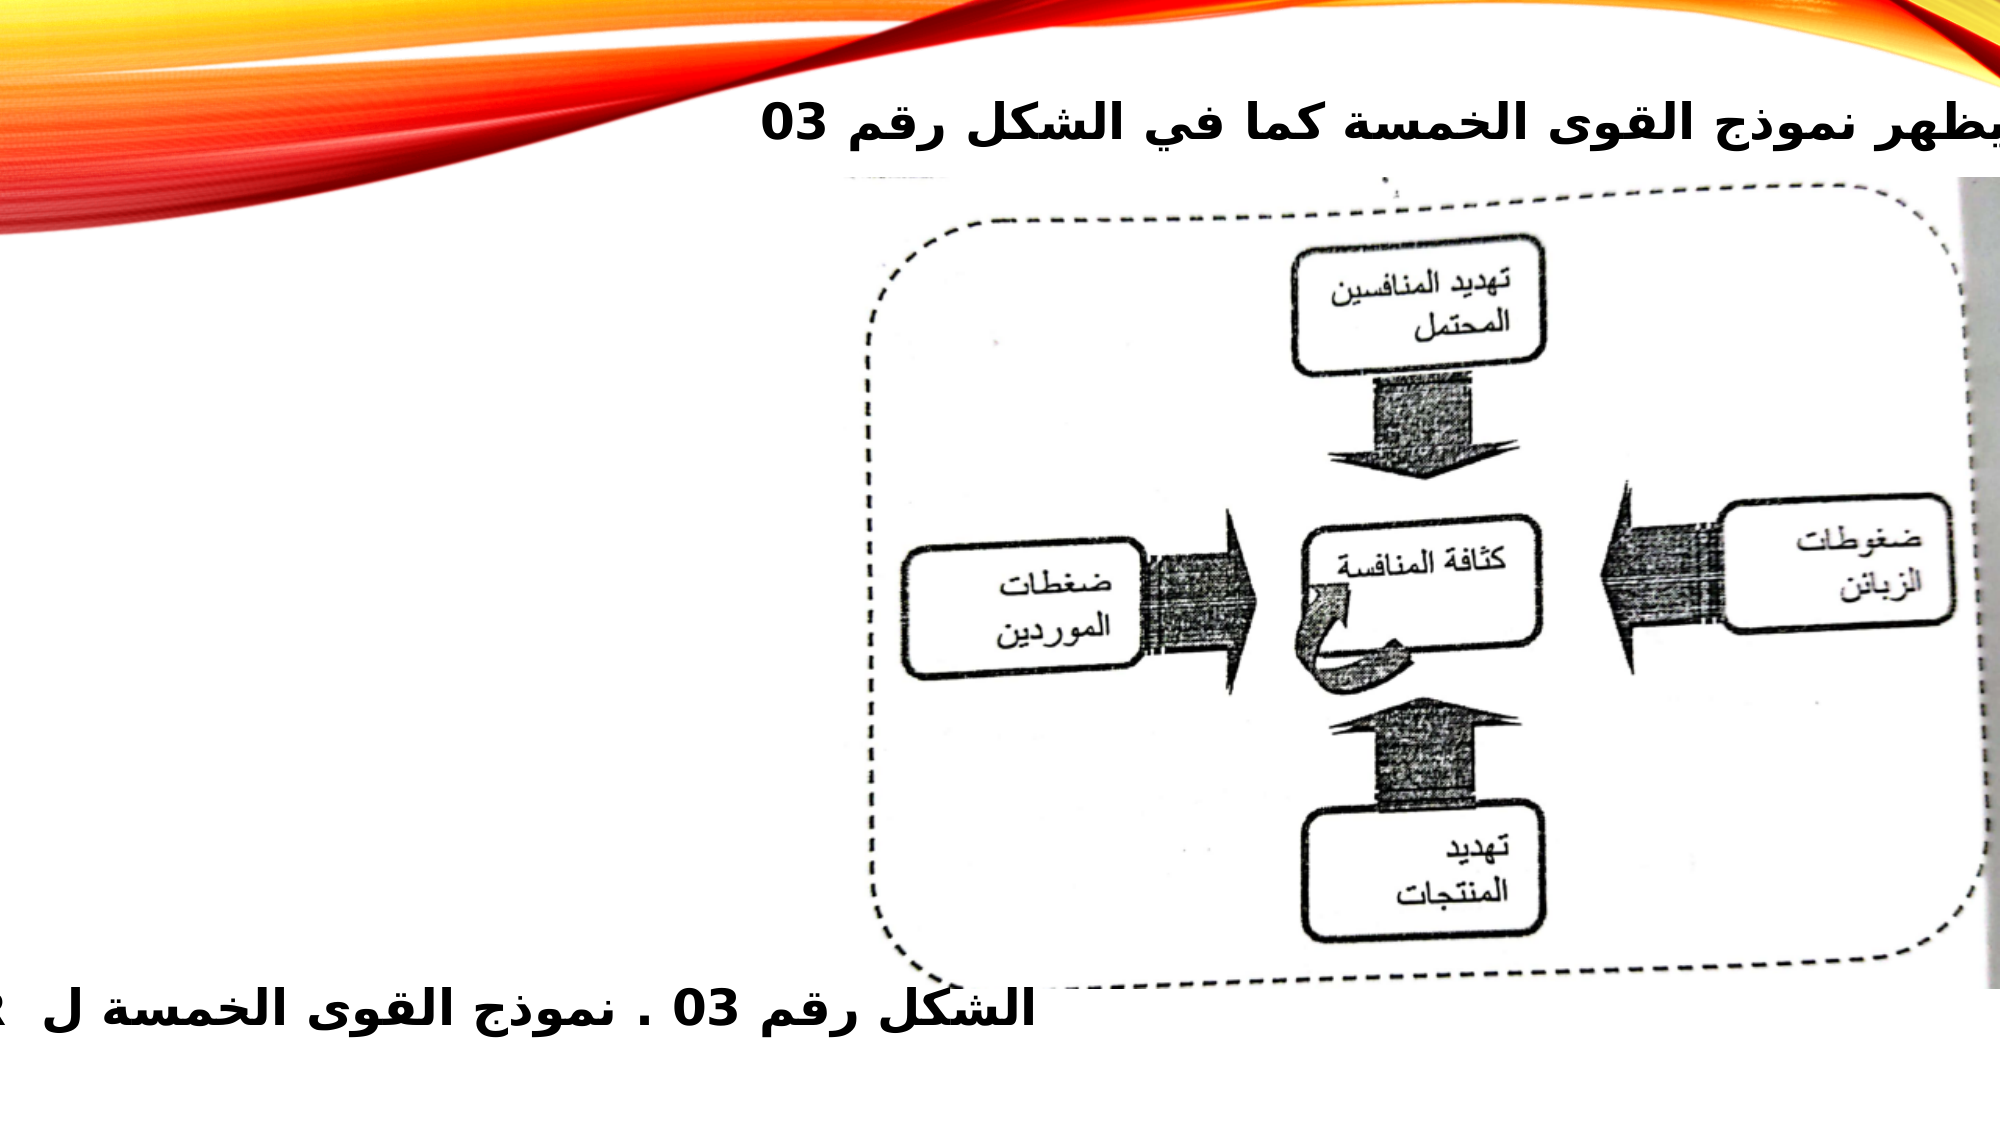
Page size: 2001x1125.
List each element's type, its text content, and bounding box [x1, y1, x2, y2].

picture [0, 0, 2000, 990]
text_box بيانيا يظهر نموذج القوى الخمسة كما في الشكل رقم 03 . [727, 82, 2000, 157]
text_box الشكل رقم 03 . نموذج القوى الخمسة ل PORTER [0, 967, 1053, 1043]
